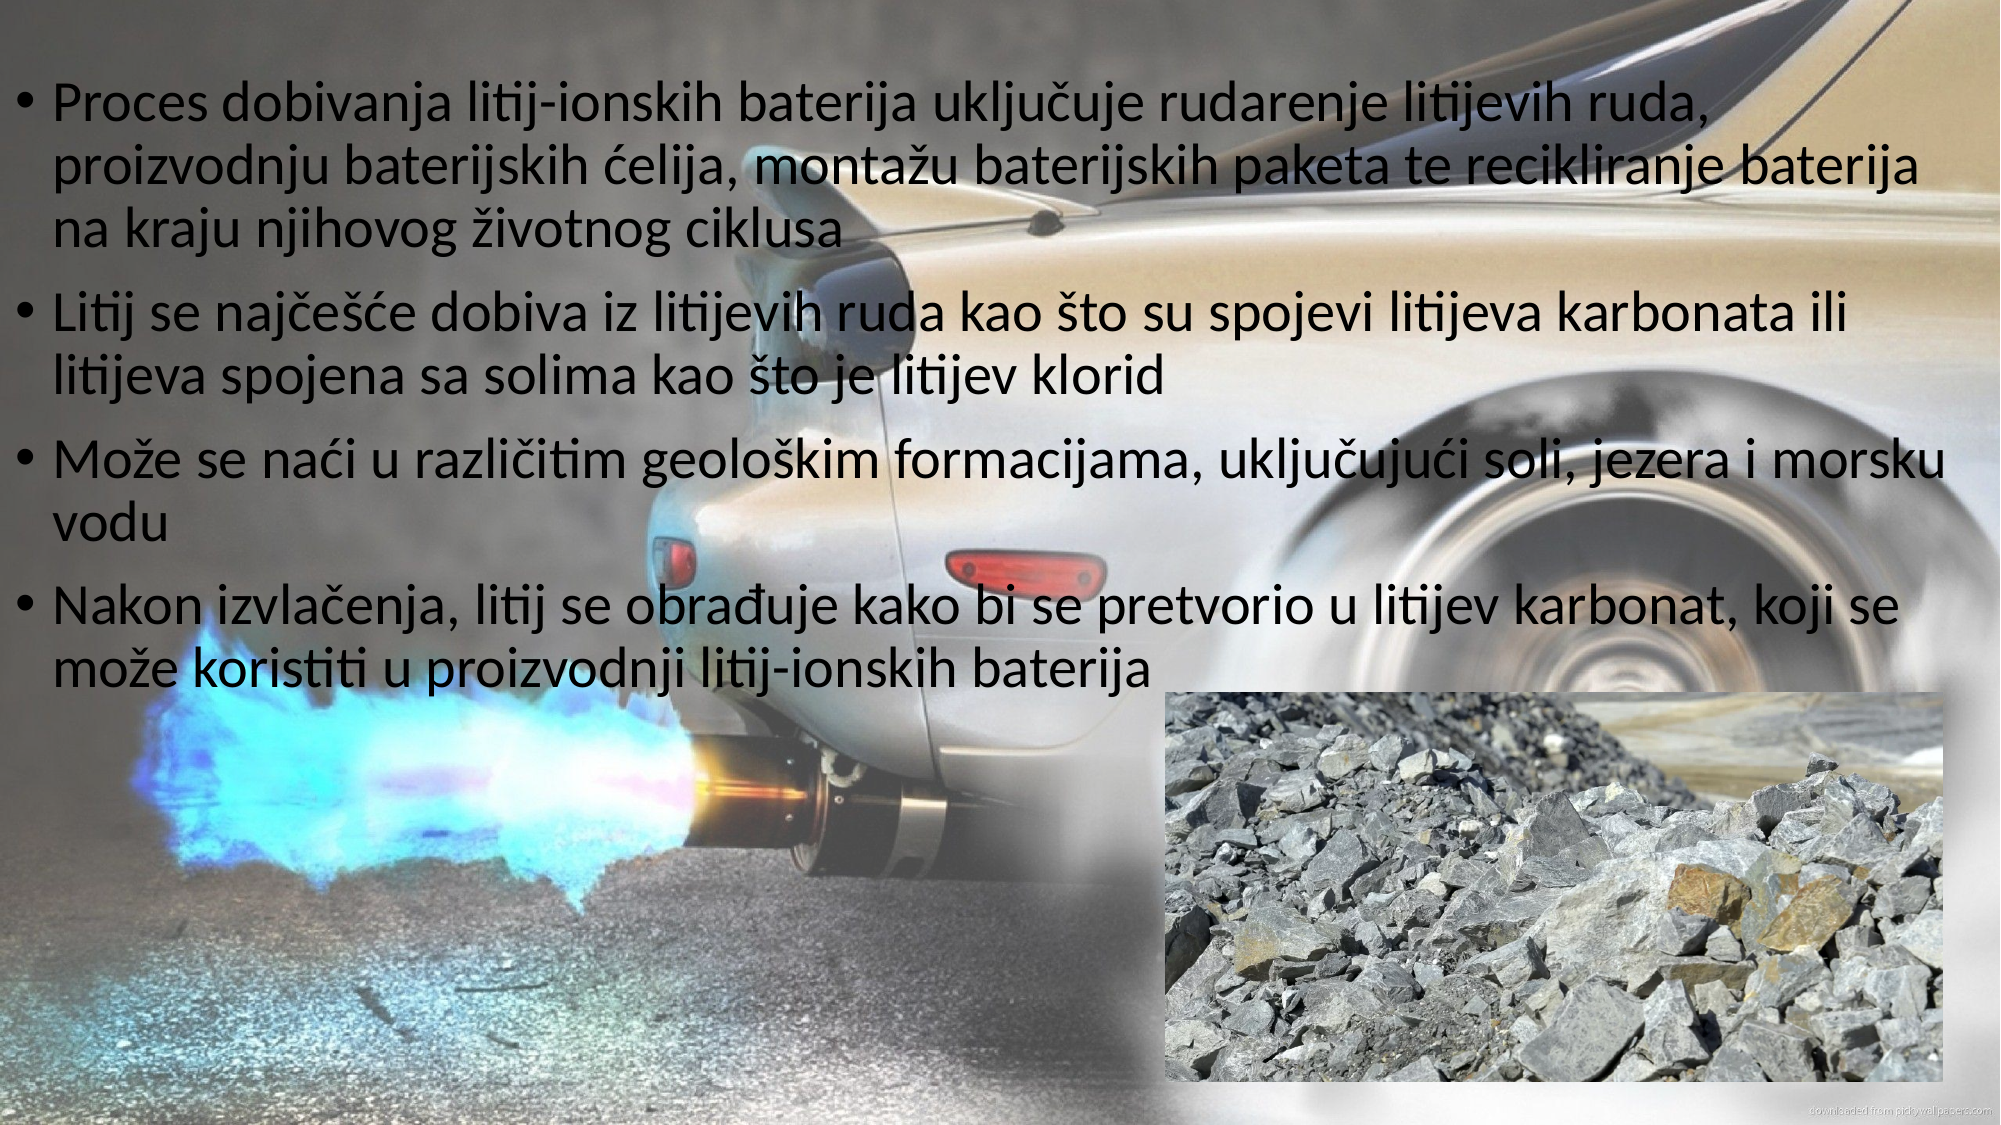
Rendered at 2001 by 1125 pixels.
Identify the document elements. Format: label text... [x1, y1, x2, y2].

picture [1165, 692, 1943, 1082]
list Proces dobivanja litij-ionskih baterija uključuje rudarenje litijevih ruda, proizvodnju baterijskih ćelija, montažu baterijskih paketa te recikliranje baterija na kraju njihovog životnog ciklusa Litij se najčešće dobiva iz litijevih ruda kao što su spojevi litijeva karbonata ili litijeva spojena sa solima kao što je litijev klorid Može se naći u različitim geološkim formacijama, uključujući soli, jezera i morsku vodu Nakon izvlačenja, litij se obrađuje kako bi se pretvorio u litijev karbonat, koji se može koristiti u proizvodnji litij-ionskih baterija [0, 64, 2000, 1012]
